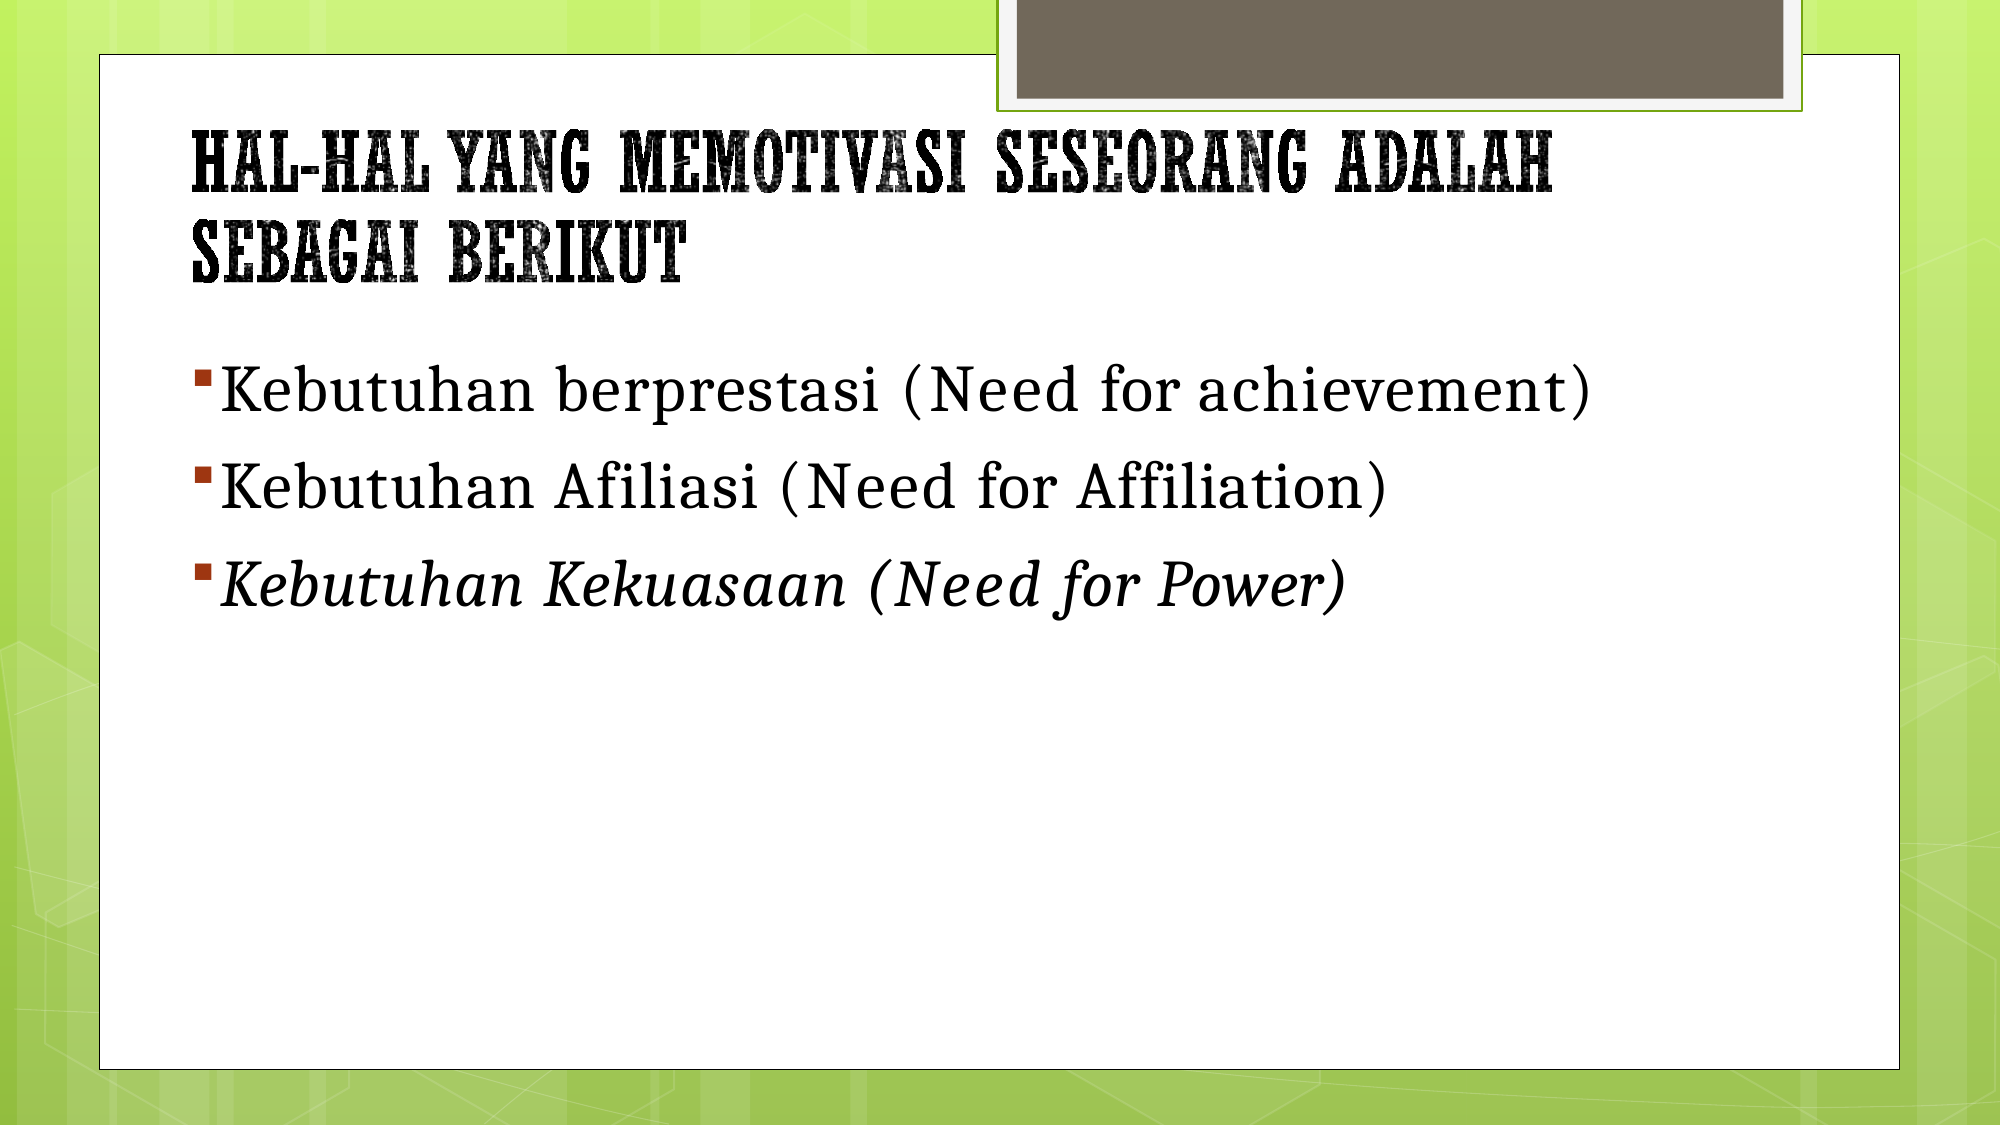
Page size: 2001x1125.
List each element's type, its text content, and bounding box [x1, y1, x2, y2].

picture [446, 128, 589, 193]
picture [449, 219, 686, 283]
picture [620, 128, 965, 193]
picture [1335, 129, 1553, 192]
text_box Kebutuhan berprestasi (Need for achievement) Kebutuhan Afiliasi (Need for Affiliation) Kebutuhan Kekuasaan (Need for Power) [188, 326, 1661, 620]
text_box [192, 129, 429, 192]
picture [193, 218, 419, 283]
picture [997, 128, 1306, 193]
